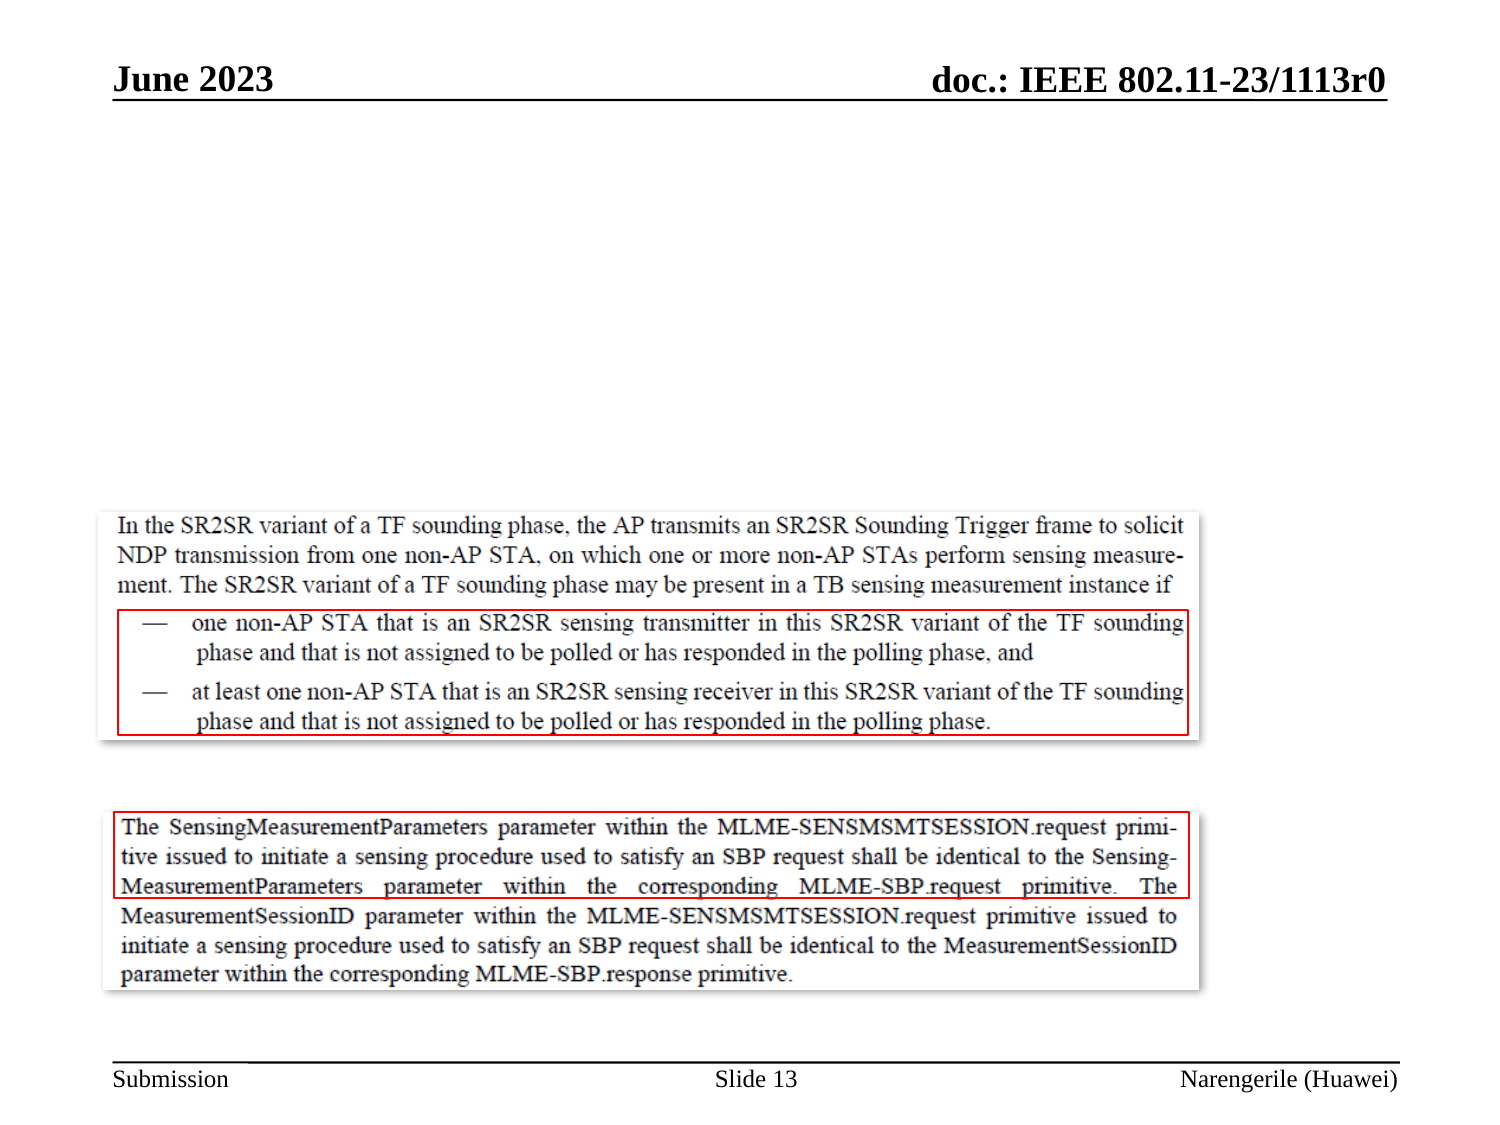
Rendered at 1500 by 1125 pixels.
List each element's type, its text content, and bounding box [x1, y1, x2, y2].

slide_number Slide 13 [712, 1061, 800, 1093]
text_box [98, 512, 1199, 741]
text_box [103, 812, 1199, 990]
